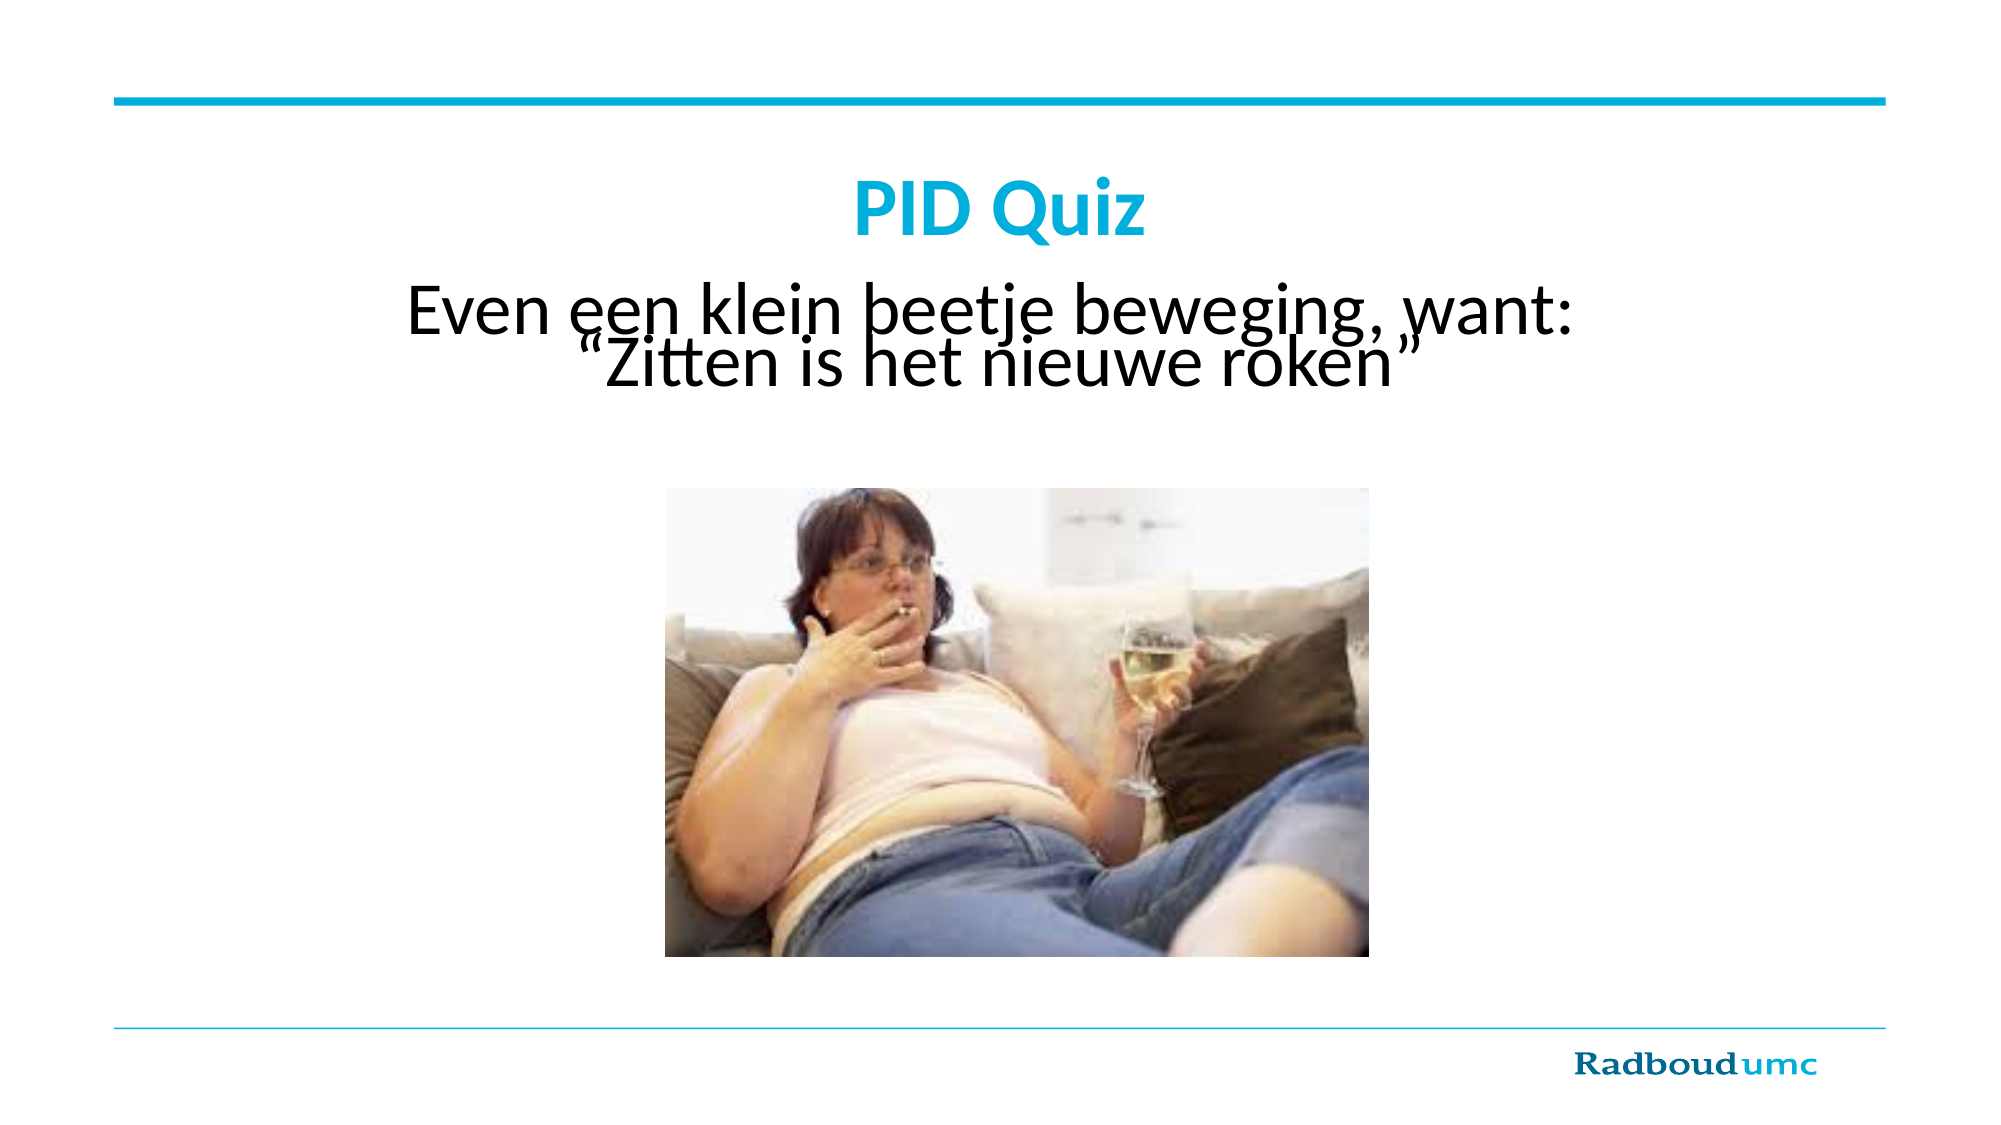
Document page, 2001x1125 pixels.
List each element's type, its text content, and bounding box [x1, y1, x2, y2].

picture [665, 487, 1369, 957]
list Even een klein beetje beweging, want: “Zitten is het nieuwe roken” [114, 297, 1886, 975]
title PID Quiz [114, 164, 1886, 253]
